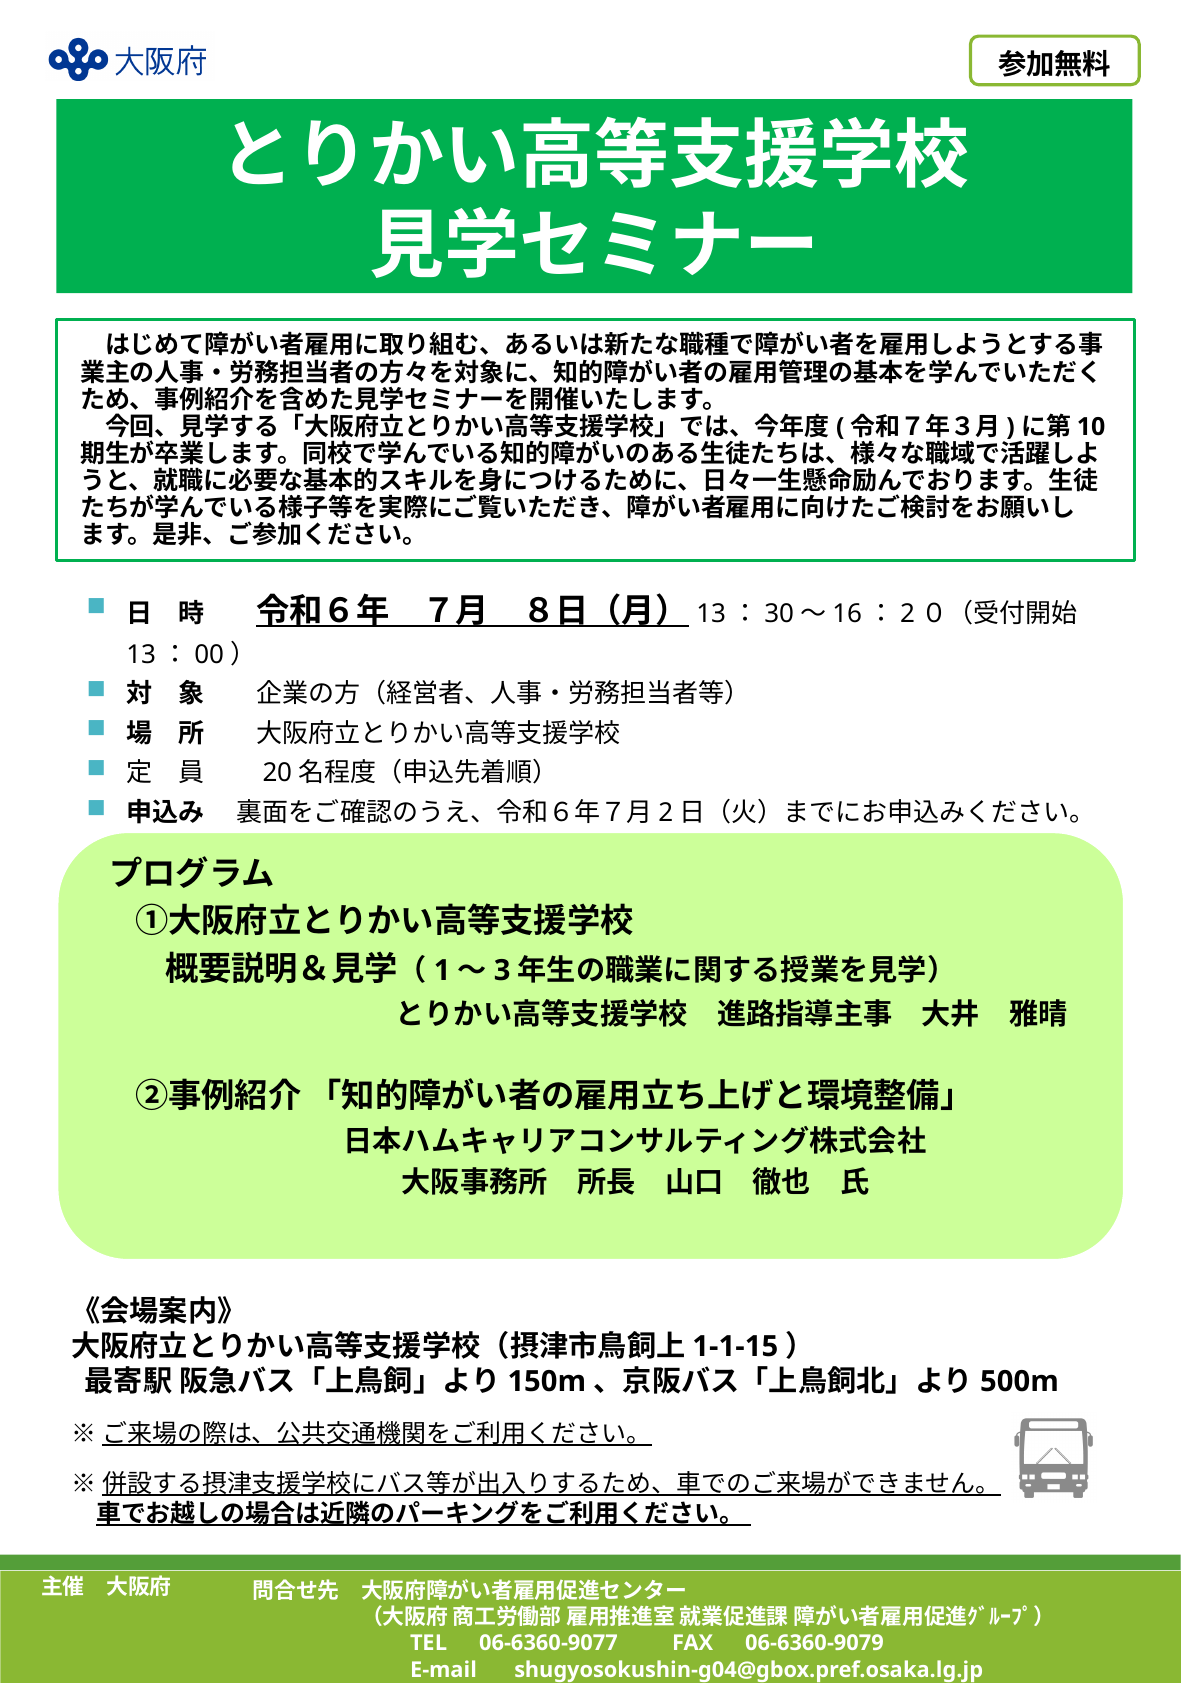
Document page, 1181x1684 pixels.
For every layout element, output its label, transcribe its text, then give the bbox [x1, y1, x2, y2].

text_box 日 時 令和６年 ７月 ８日（月）13：30～16：2０（受付開始13：00） 対 象 企業の方（経営者、人事・労務担当者等） 場 所 大阪府立とりかい高等支援学校 定 員 20名程度（申込先着順） 申込み 裏面をご確認のうえ、令和６年７月2日（火）までにお申込みください。 [56, 569, 1126, 829]
picture [44, 31, 215, 82]
text_box 《会場案内》 大阪府立とりかい高等支援学校（摂津市鳥飼上1-1-15） 最寄駅 阪急バス「上鳥飼」より150m、京阪バス「上鳥飼北」より500m ※ご来場の際は、公共交通機関をご利用ください。 ※併設する摂津支援学校にバス等が出入りするため、車でのご来場ができません。 車でお越しの場合は近隣のパーキングをご利用ください。 [56, 1285, 1155, 1565]
text_box 問合せ先 大阪府障がい者雇用促進センター （大阪府 商工労働部 雇用推進室 就業促進課 障がい者雇用促進ｸﾞﾙｰﾌﾟ） TEL 06-6360-9077 FAX 06-6360-9079 E-mail shugyosokushin-g04@gbox.pref.osaka.lg.jp [237, 1569, 1181, 1684]
text_box はじめて障がい者雇用に取り組む、あるいは新たな職種で障がい者を雇用しようとする事業主の人事・労務担当者の方々を対象に、知的障がい者の雇用管理の基本を学んでいただくため、事例紹介を含めた見学セミナーを開催いたします。 今回、見学する「大阪府立とりかい高等支援学校」では、今年度(令和７年３月)に第10期生が卒業します。同校で学んでいる知的障がいのある生徒たちは、様々な職域で活躍しようと、就職に必要な基本的スキルを身につけるために、日々一生懸命励んでおります。生徒たちが学んでいる様子等を実際にご覧いただき、障がい者雇用に向けたご検討をお願いし ます。是非、ご参加ください。 [56, 319, 1135, 561]
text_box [55, 830, 1126, 1262]
text_box 参加無料 [969, 34, 1141, 87]
text_box 主催 大阪府 [26, 1565, 402, 1633]
text_box とりかい高等支援学校 見学セミナー [55, 98, 1134, 294]
picture [1010, 1412, 1098, 1504]
